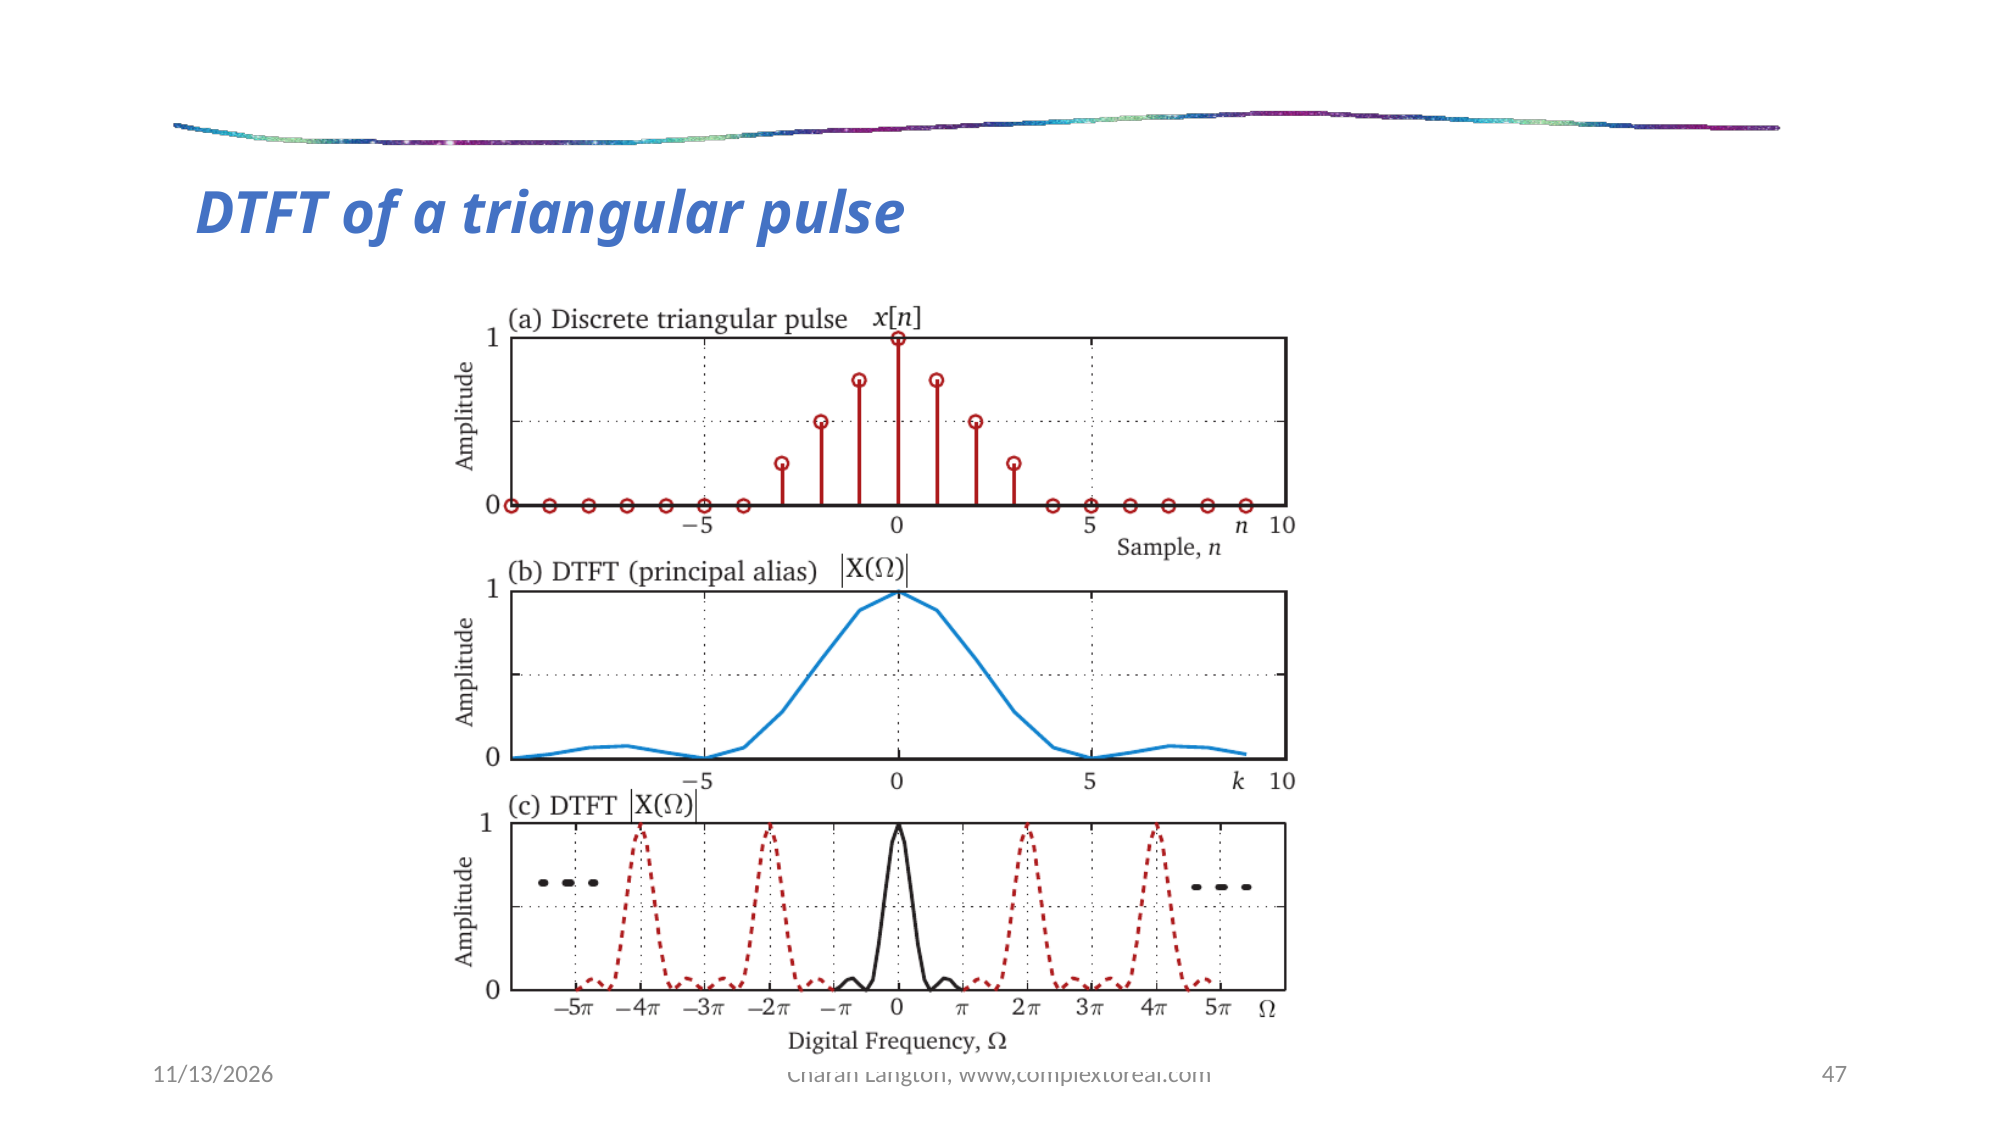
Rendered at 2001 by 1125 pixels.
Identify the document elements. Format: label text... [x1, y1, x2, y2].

picture [166, 105, 1788, 150]
picture [374, 277, 1350, 1072]
slide_number 47 [1412, 1042, 1863, 1103]
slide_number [137, 1042, 588, 1103]
list DTFT of a triangular pulse [180, 175, 1906, 254]
footer Charan Langton, www,complextoreal.com [662, 1072, 1338, 1103]
